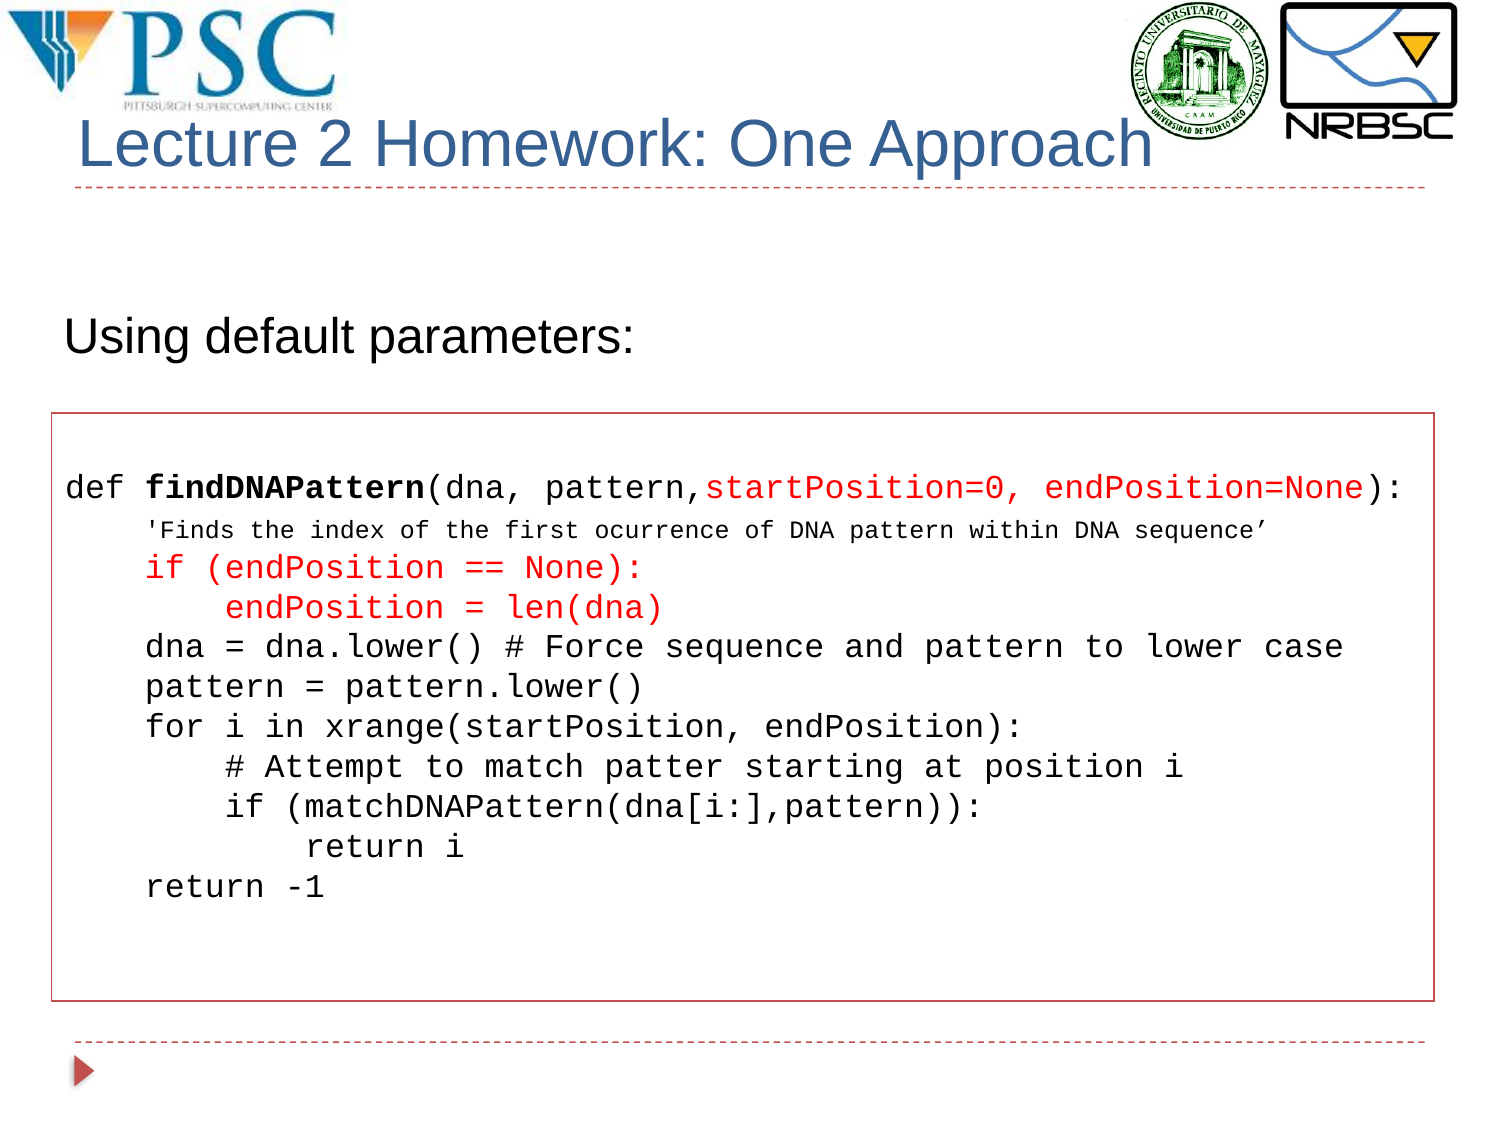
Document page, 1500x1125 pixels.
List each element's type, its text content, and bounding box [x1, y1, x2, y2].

text_box Using default parameters: [48, 296, 651, 371]
picture [1125, 0, 1463, 145]
picture [0, 0, 347, 127]
text_box def findDNAPattern(dna, pattern,startPosition=0, endPosition=None): 'Finds the index of the first ocurrence of DNA pattern within DNA sequence’ if (endPosition == None): endPosition = len(dna) dna = dna.lower() # Force sequence and pattern to lower case pattern = pattern.lower() for i in xrange(startPosition, endPosition): # Attempt to match patter starting at position i if (matchDNAPattern(dna[i:],pattern)): return i return -1 [51, 413, 1434, 1001]
title Lecture 2 Homework: One Approach [62, 91, 1400, 188]
